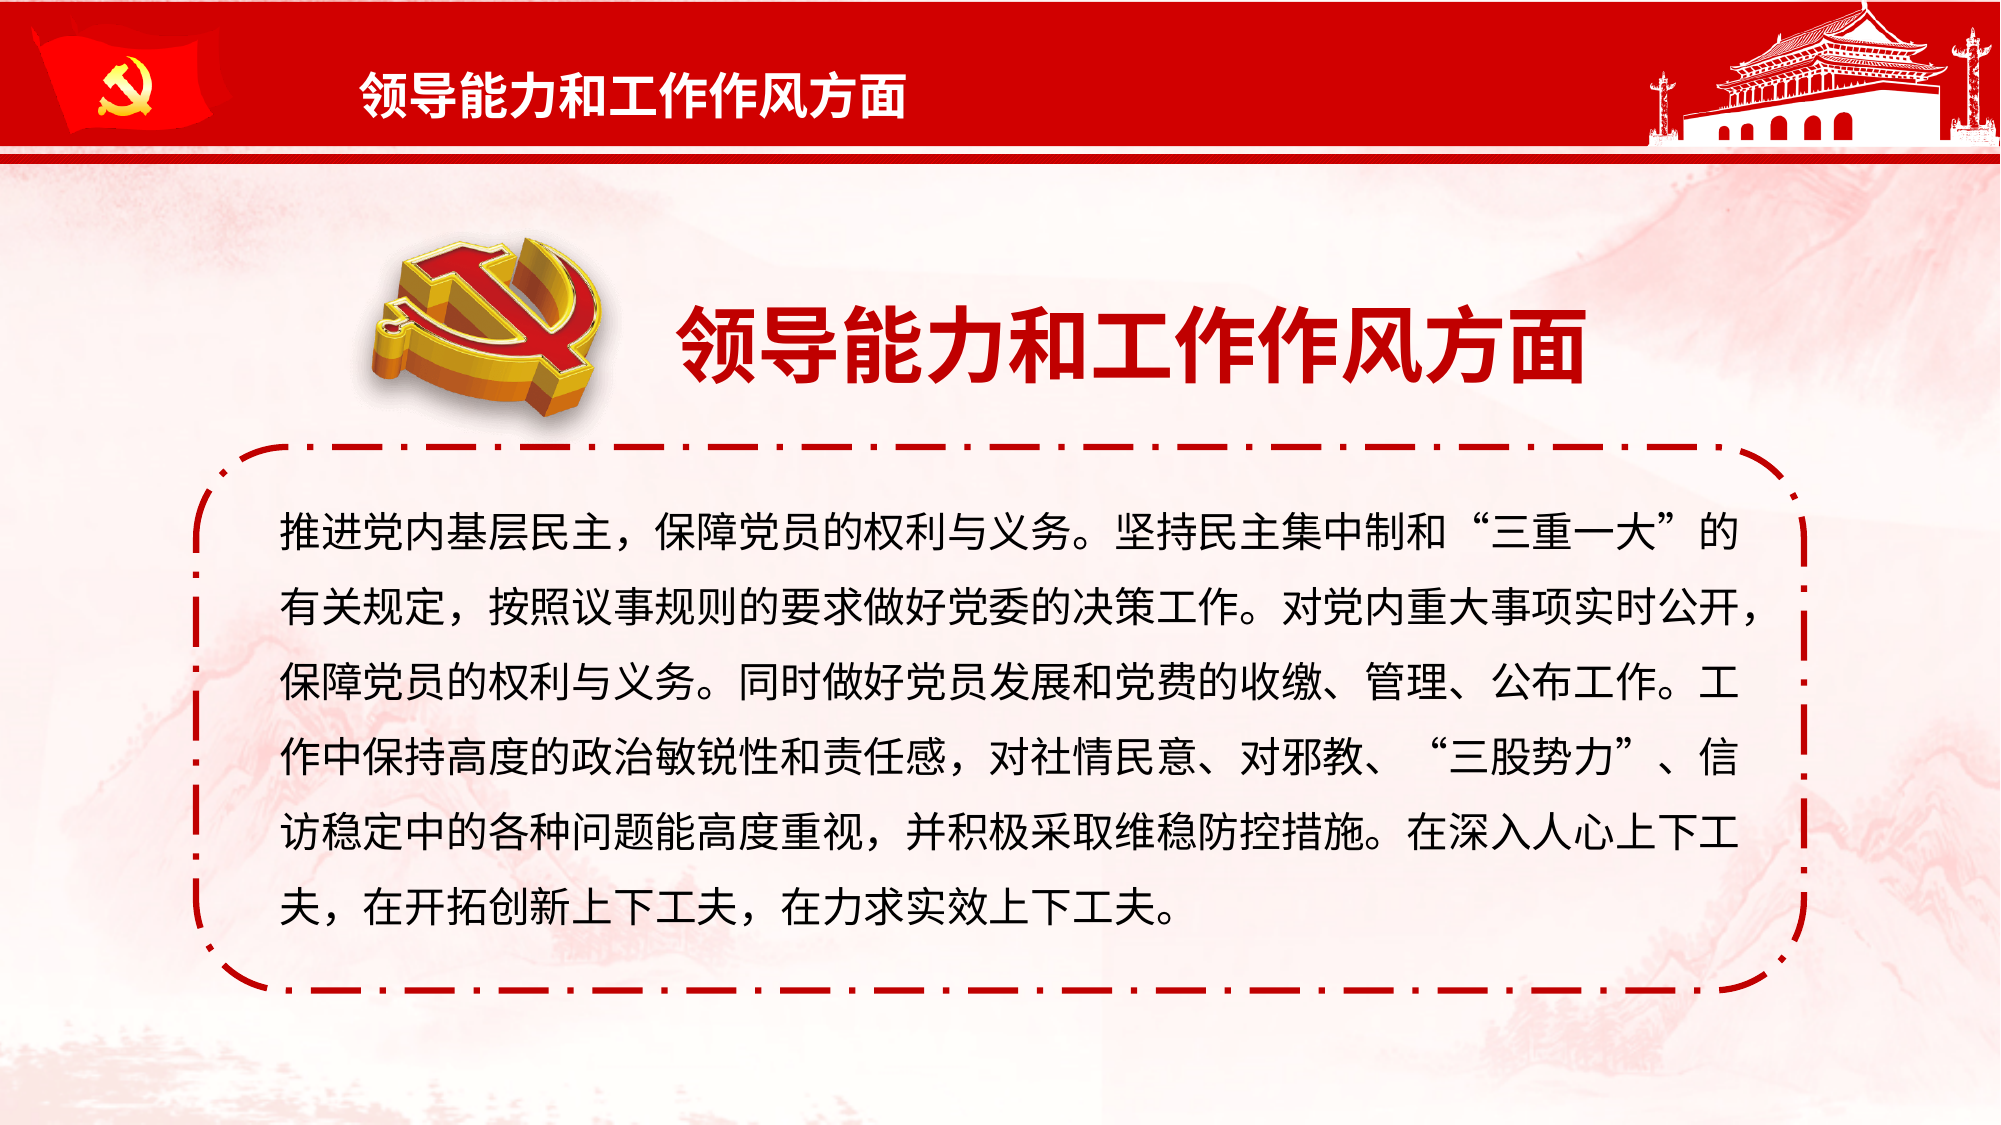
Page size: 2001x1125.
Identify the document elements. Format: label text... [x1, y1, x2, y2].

picture [31, 14, 233, 134]
text_box 领导能力和工作作风方面 [343, 56, 924, 132]
text_box 推进党内基层民主，保障党员的权利与义务。坚持民主集中制和“三重一大”的有关规定，按照议事规则的要求做好党委的决策工作。对党内重大事项实时公开，保障党员的权利与义务。同时做好党员发展和党费的收缴、管理、公布工作。工作中保持高度的政治敏锐性和责任感，对社情民意、对邪教、“三股势力”、信访稳定中的各种问题能高度重视，并积极采取维稳防控措施。在深入人心上下工夫，在开拓创新上下工夫，在力求实效上下工夫。 [264, 473, 1777, 1014]
picture [0, 0, 2001, 1125]
text_box 领导能力和工作作风方面 [659, 285, 1606, 401]
text_box [196, 446, 1804, 988]
